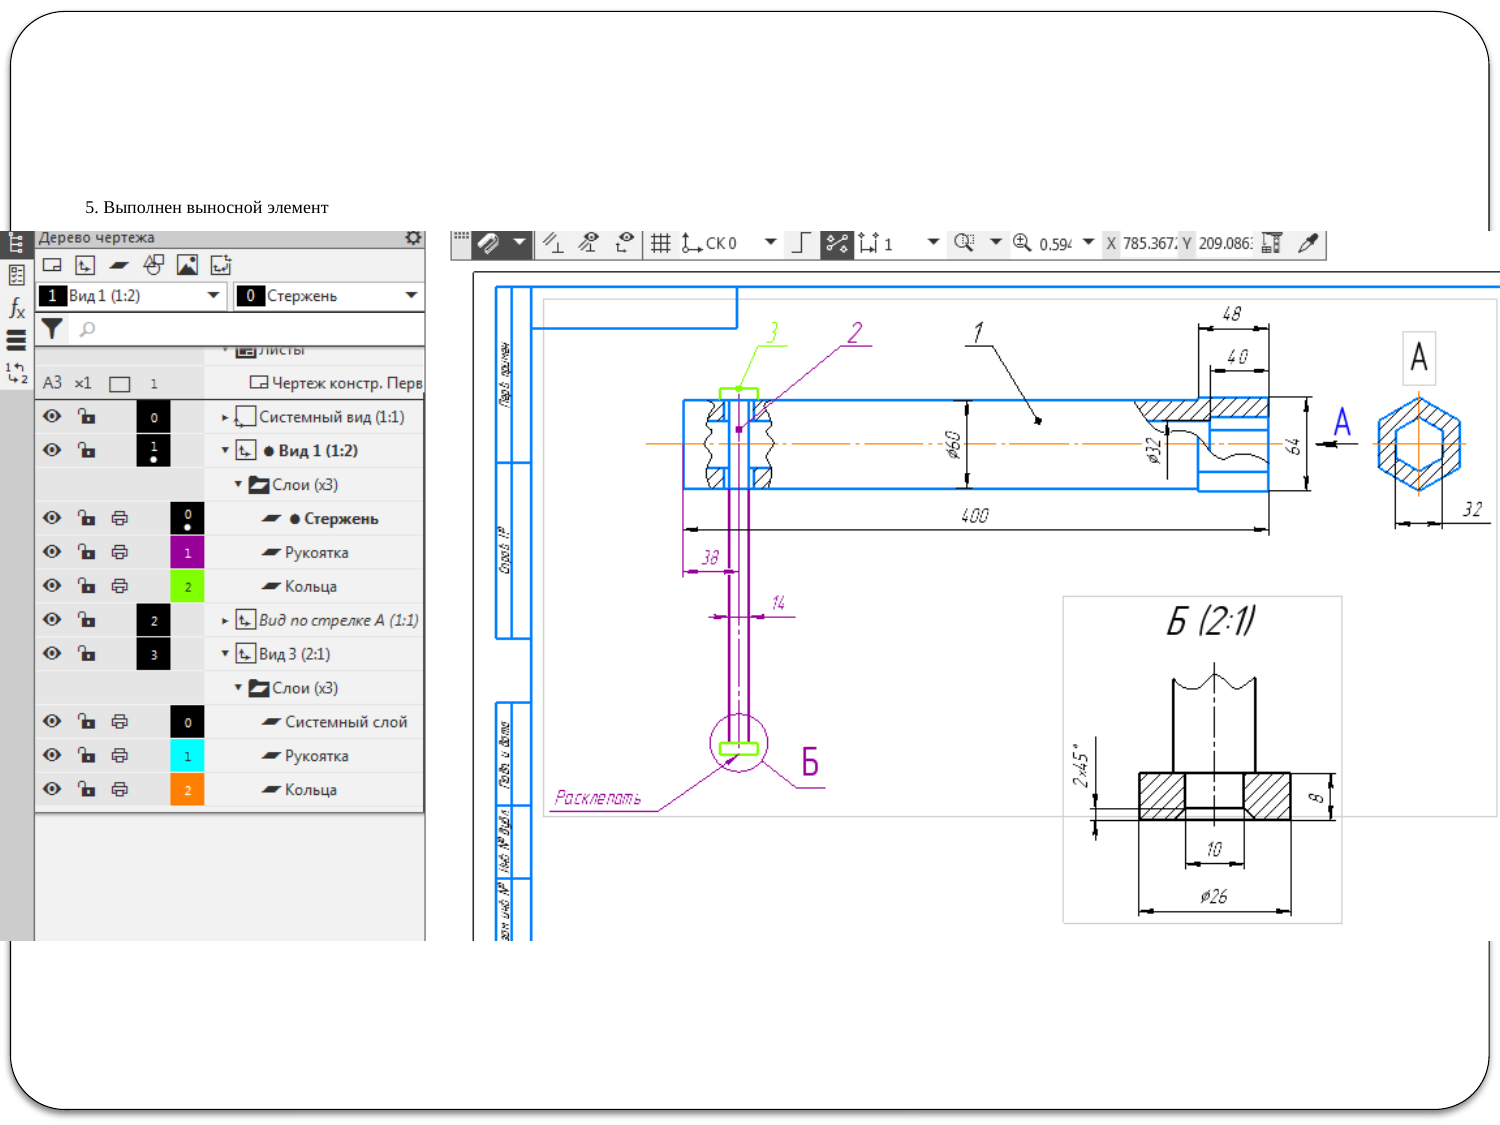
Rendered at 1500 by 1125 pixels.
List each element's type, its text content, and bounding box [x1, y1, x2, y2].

title 5. Выполнен выносной элемент [70, 125, 1500, 230]
picture [0, 231, 1500, 941]
